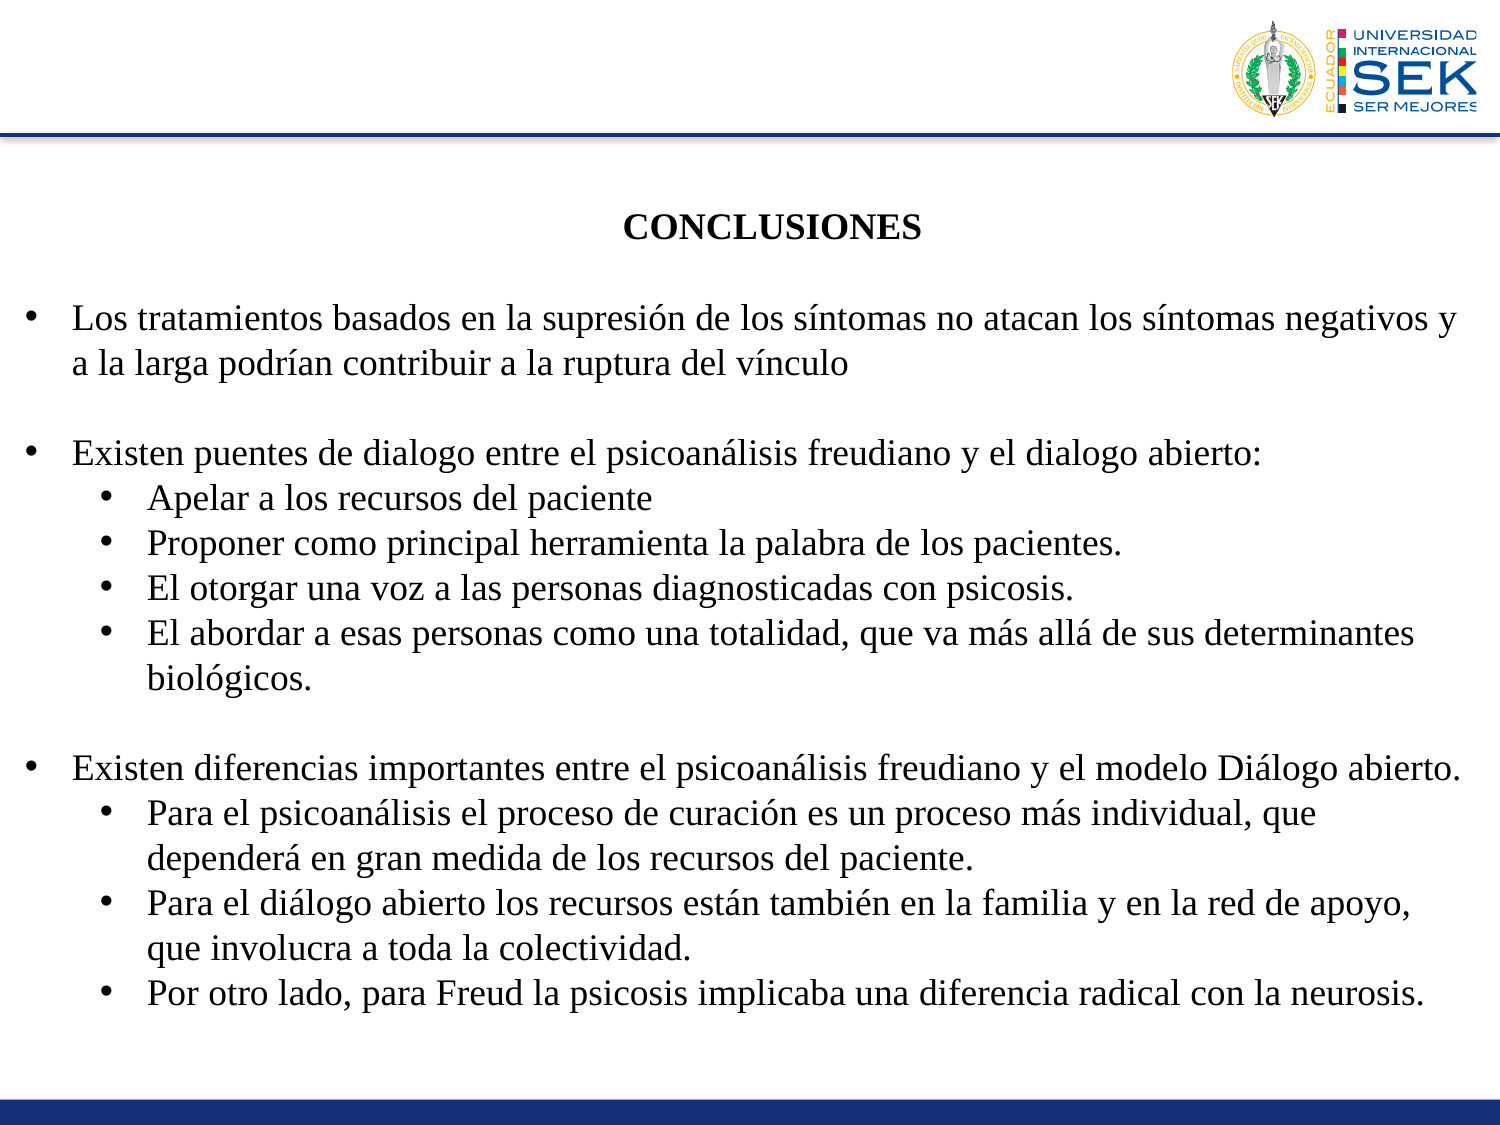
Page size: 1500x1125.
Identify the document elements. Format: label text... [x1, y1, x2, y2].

picture [1232, 21, 1477, 117]
text_box [1490, 1099, 1500, 1125]
text_box [0, 1099, 10, 1125]
text_box Los tratamientos basados en la supresión de los síntomas no atacan los síntomas negativos y a la larga podrían contribuir a la ruptura del vínculo Existen puentes de dialogo entre el psicoanálisis freudiano y el dialogo abierto: Apelar a los recursos del paciente Proponer como principal herramienta la palabra de los pacientes. El otorgar una voz a las personas diagnosticadas con psicosis. El abordar a esas personas como una totalidad, que va más allá de sus determinantes biológicos. Existen diferencias importantes entre el psicoanálisis freudiano y el modelo Diálogo abierto. Para el psicoanálisis el proceso de curación es un proceso más individual, que dependerá en gran medida de los recursos del paciente. Para el diálogo abierto los recursos están también en la familia y en la red de apoyo, que involucra a toda la colectividad. Por otro lado, para Freud la psicosis implicaba una diferencia radical con la neurosis. [10, 285, 1490, 1125]
text_box CONCLUSIONES [607, 194, 946, 255]
